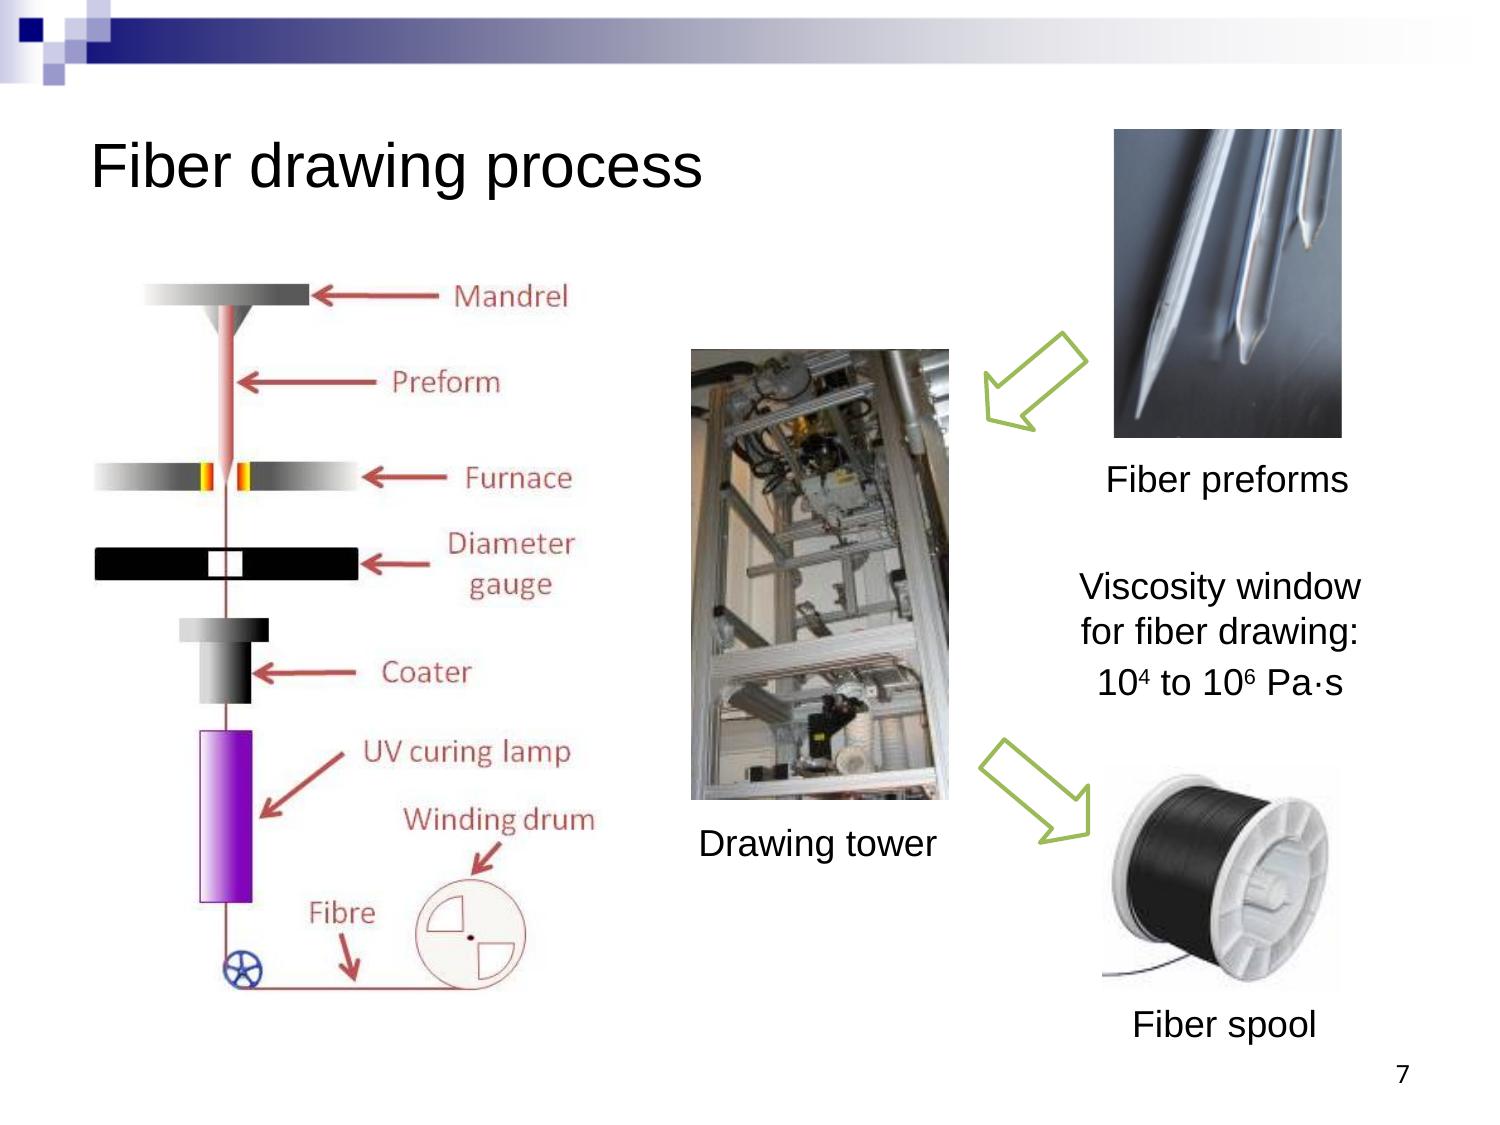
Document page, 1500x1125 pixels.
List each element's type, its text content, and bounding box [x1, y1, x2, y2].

text_box Viscosity window for fiber drawing: 104 to 106 Pa·s [1052, 554, 1388, 711]
picture [0, 0, 1500, 1125]
slide_number 7 [1074, 1024, 1426, 1101]
text_box Drawing tower [683, 811, 953, 871]
text_box Fiber preforms [1090, 447, 1364, 507]
text_box Fiber spool [1117, 998, 1332, 1024]
text_box [983, 330, 1068, 433]
title Fiber drawing process [74, 74, 1401, 251]
text_box [978, 737, 1091, 845]
